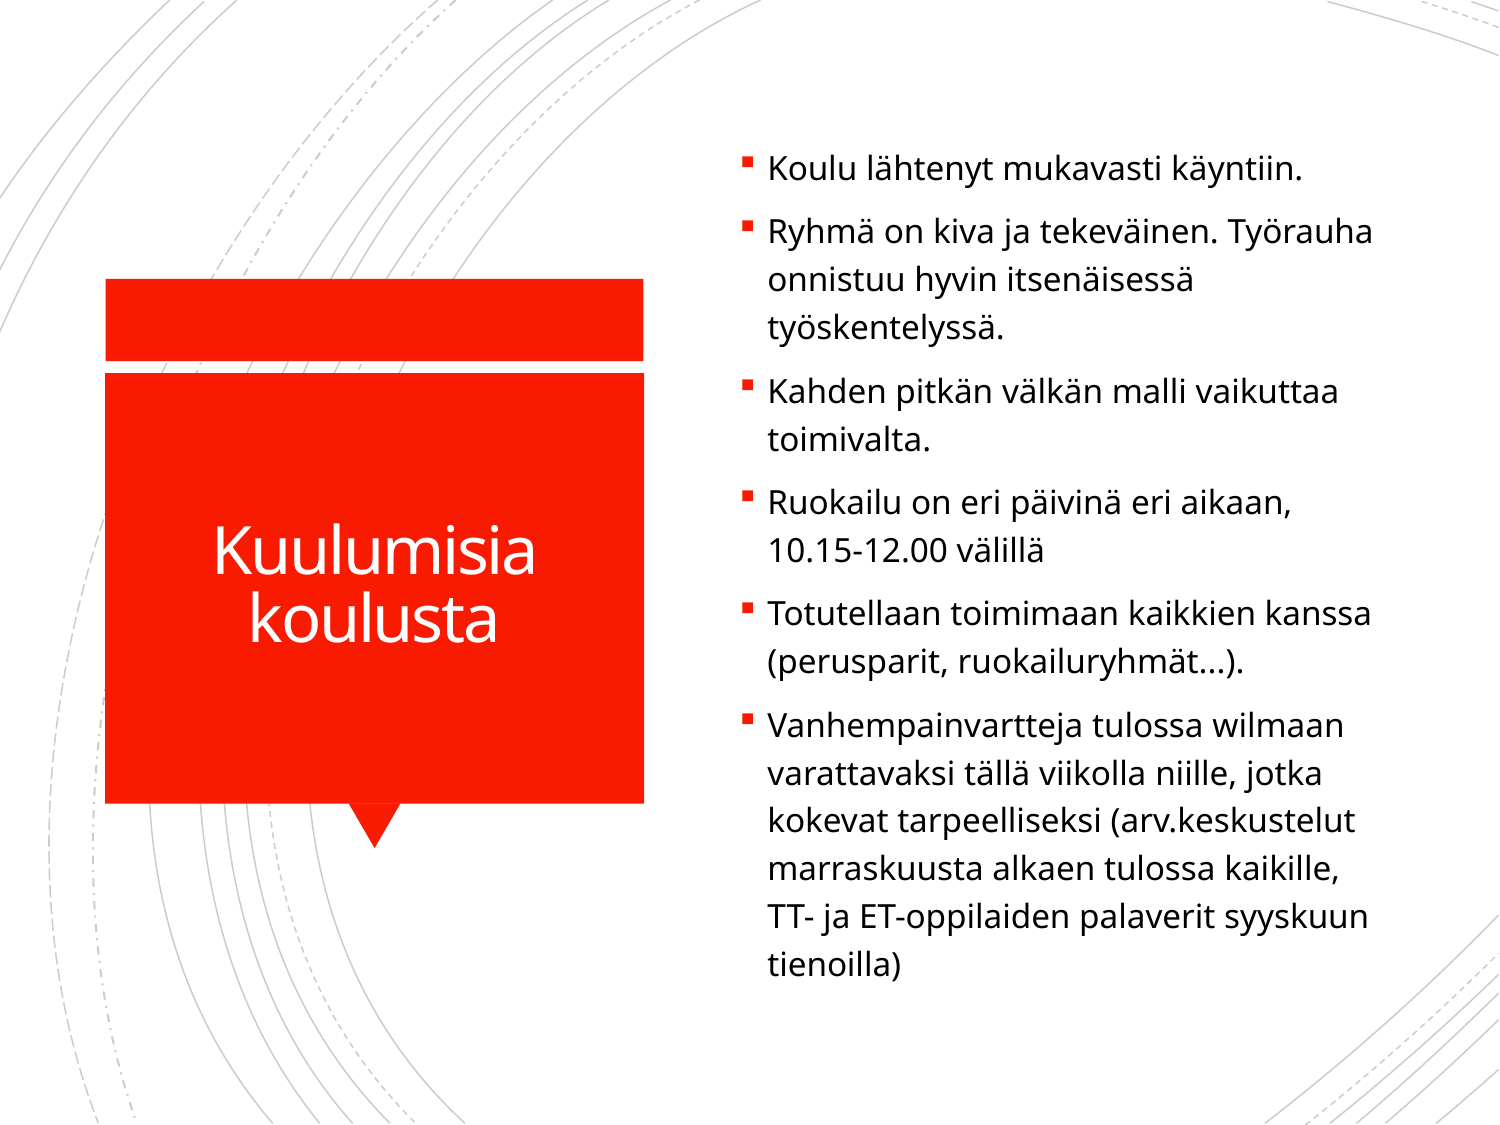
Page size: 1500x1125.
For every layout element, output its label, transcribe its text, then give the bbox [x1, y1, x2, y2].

list Koulu lähtenyt mukavasti käyntiin. Ryhmä on kiva ja tekeväinen. Työrauha onnistuu hyvin itsenäisessä työskentelyssä. Kahden pitkän välkän malli vaikuttaa toimivalta. Ruokailu on eri päivinä eri aikaan, 10.15-12.00 välillä Totutellaan toimimaan kaikkien kanssa (perusparit, ruokailuryhmät...). Vanhempainvartteja tulossa wilmaan varattavaksi tällä viikolla niille, jotka kokevat tarpeelliseksi (arv.keskustelut marraskuusta alkaen tulossa kaikille, TT- ja ET-oppilaiden palaverit syyskuun tienoilla) [724, 131, 1396, 993]
title Kuulumisia koulusta [118, 385, 630, 790]
